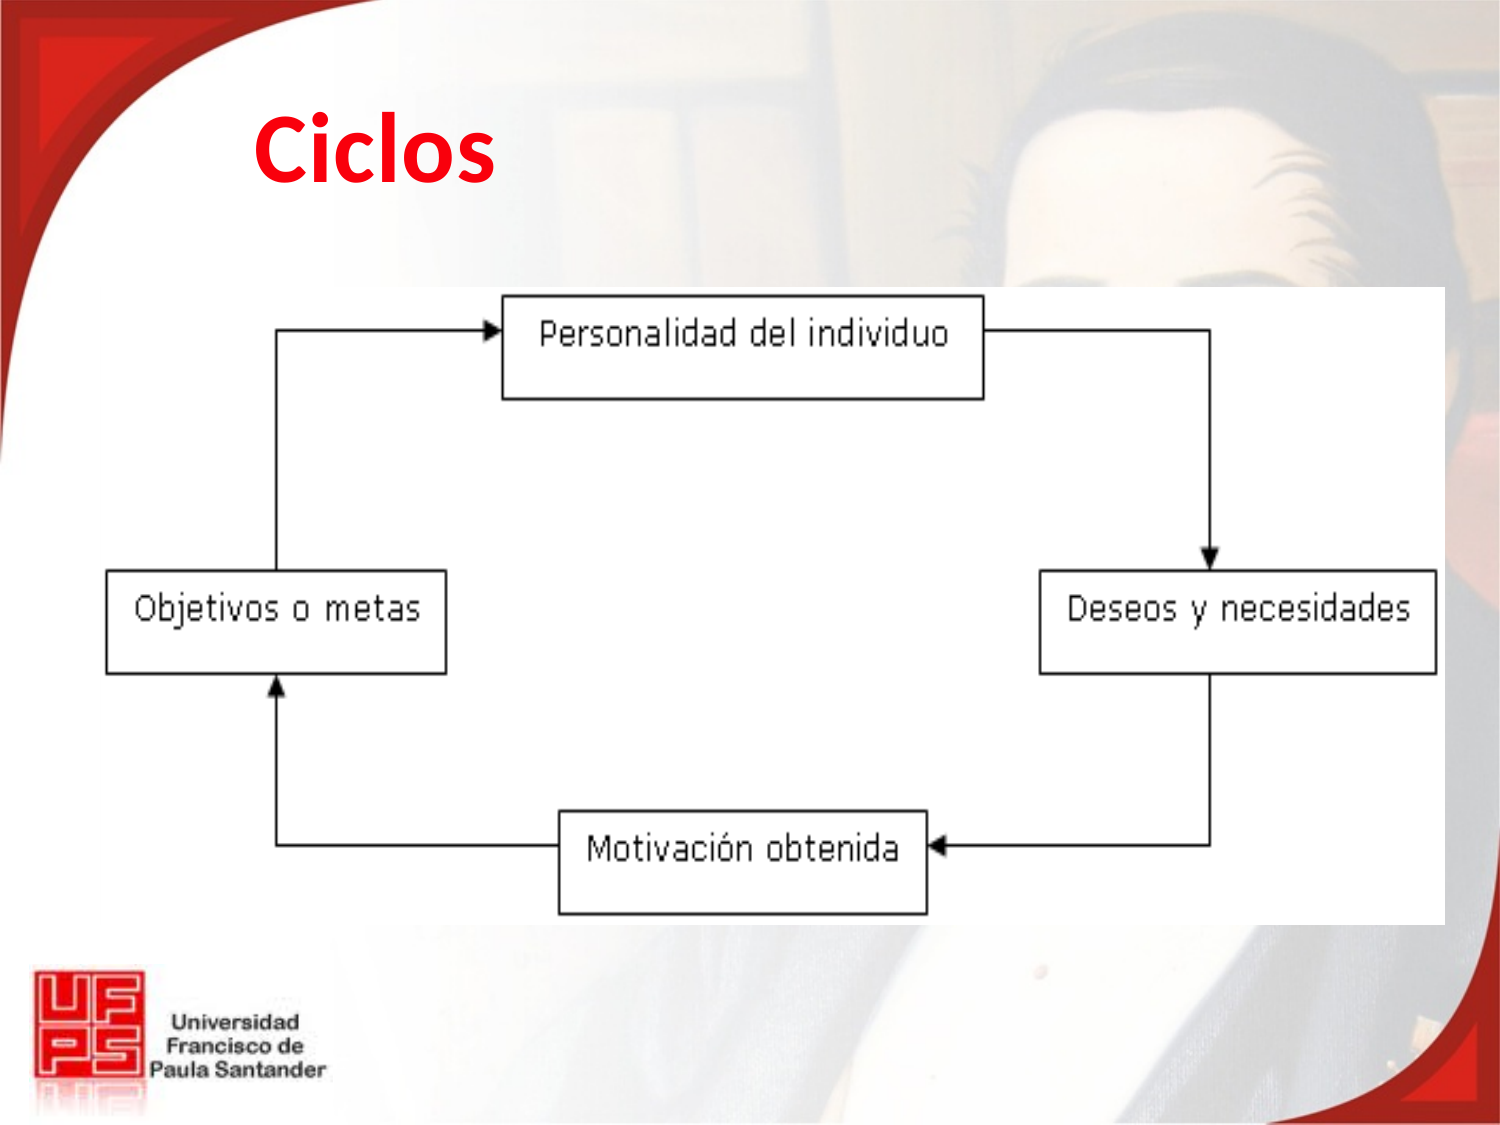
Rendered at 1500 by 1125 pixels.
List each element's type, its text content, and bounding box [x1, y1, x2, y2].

picture [0, 0, 1500, 1125]
text_box Ciclos [238, 75, 513, 210]
